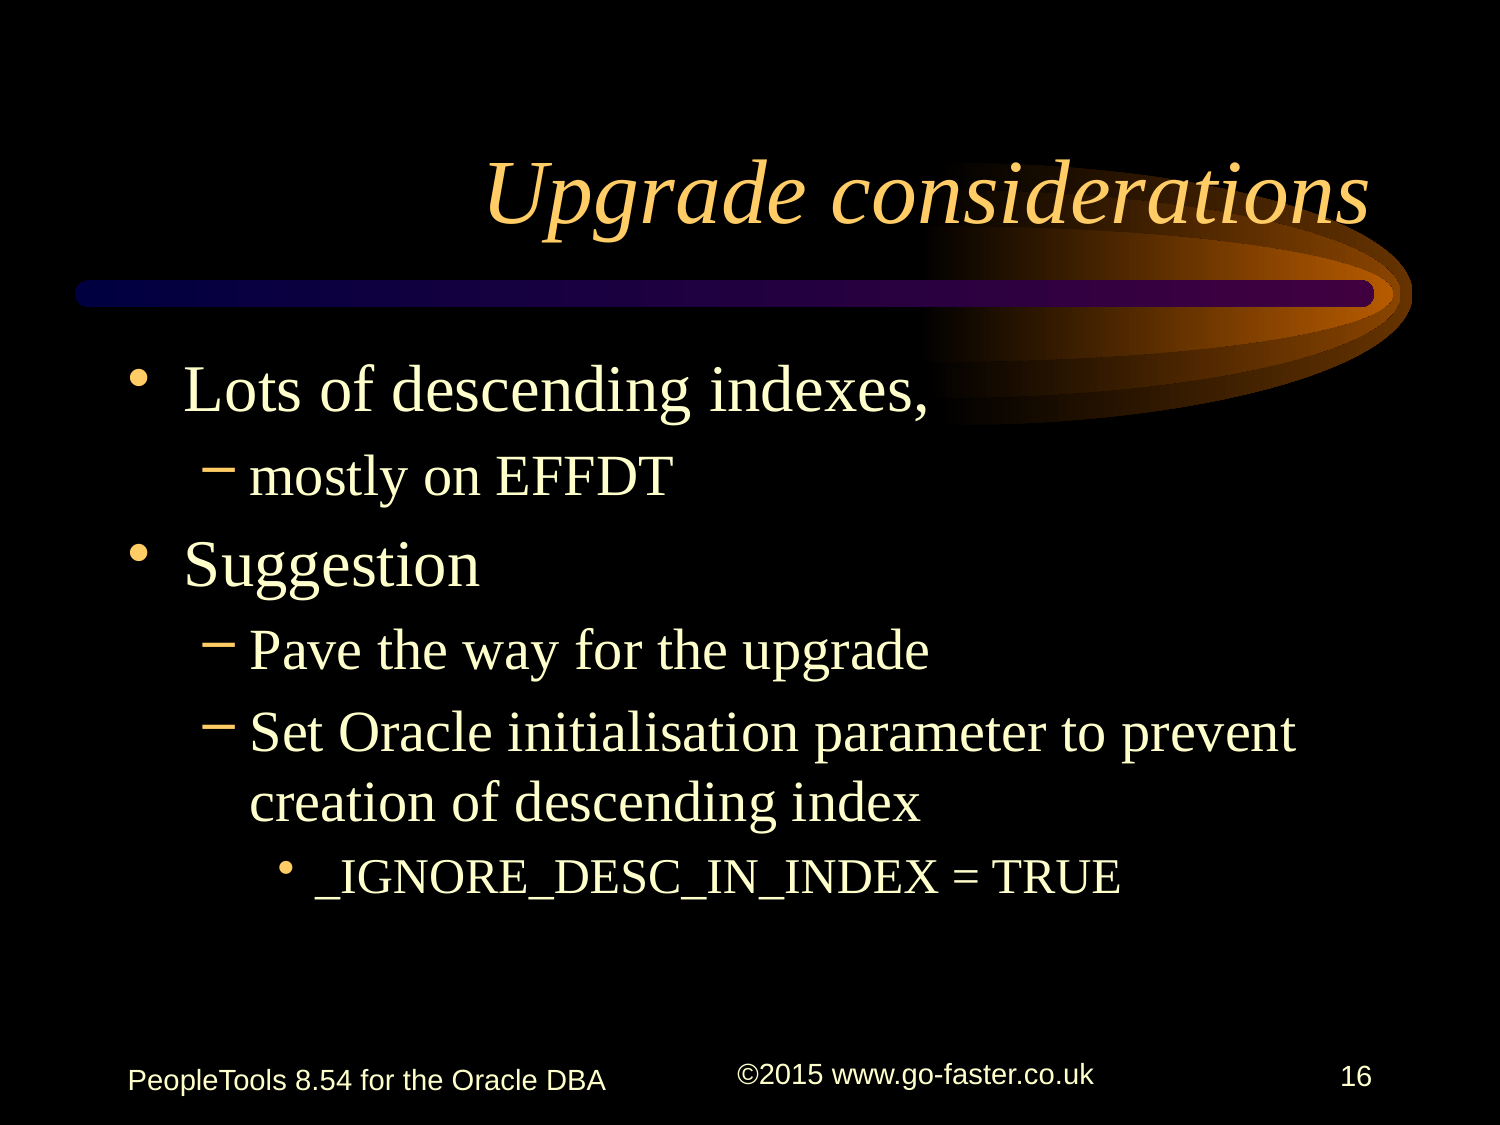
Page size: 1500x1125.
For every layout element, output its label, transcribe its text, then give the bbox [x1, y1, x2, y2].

title Upgrade considerations [112, 62, 1388, 250]
footer ©2015 www.go-faster.co.uk [700, 1034, 1140, 1110]
slide_number PeopleTools 8.54 for the Oracle DBA [112, 1028, 680, 1125]
list Lots of descending indexes, mostly on EFFDT Suggestion Pave the way for the upgrade Set Oracle initialisation parameter to prevent creation of descending index _IGNORE_DESC_IN_INDEX = TRUE [112, 337, 1388, 1013]
slide_number 16 [1151, 1037, 1388, 1113]
